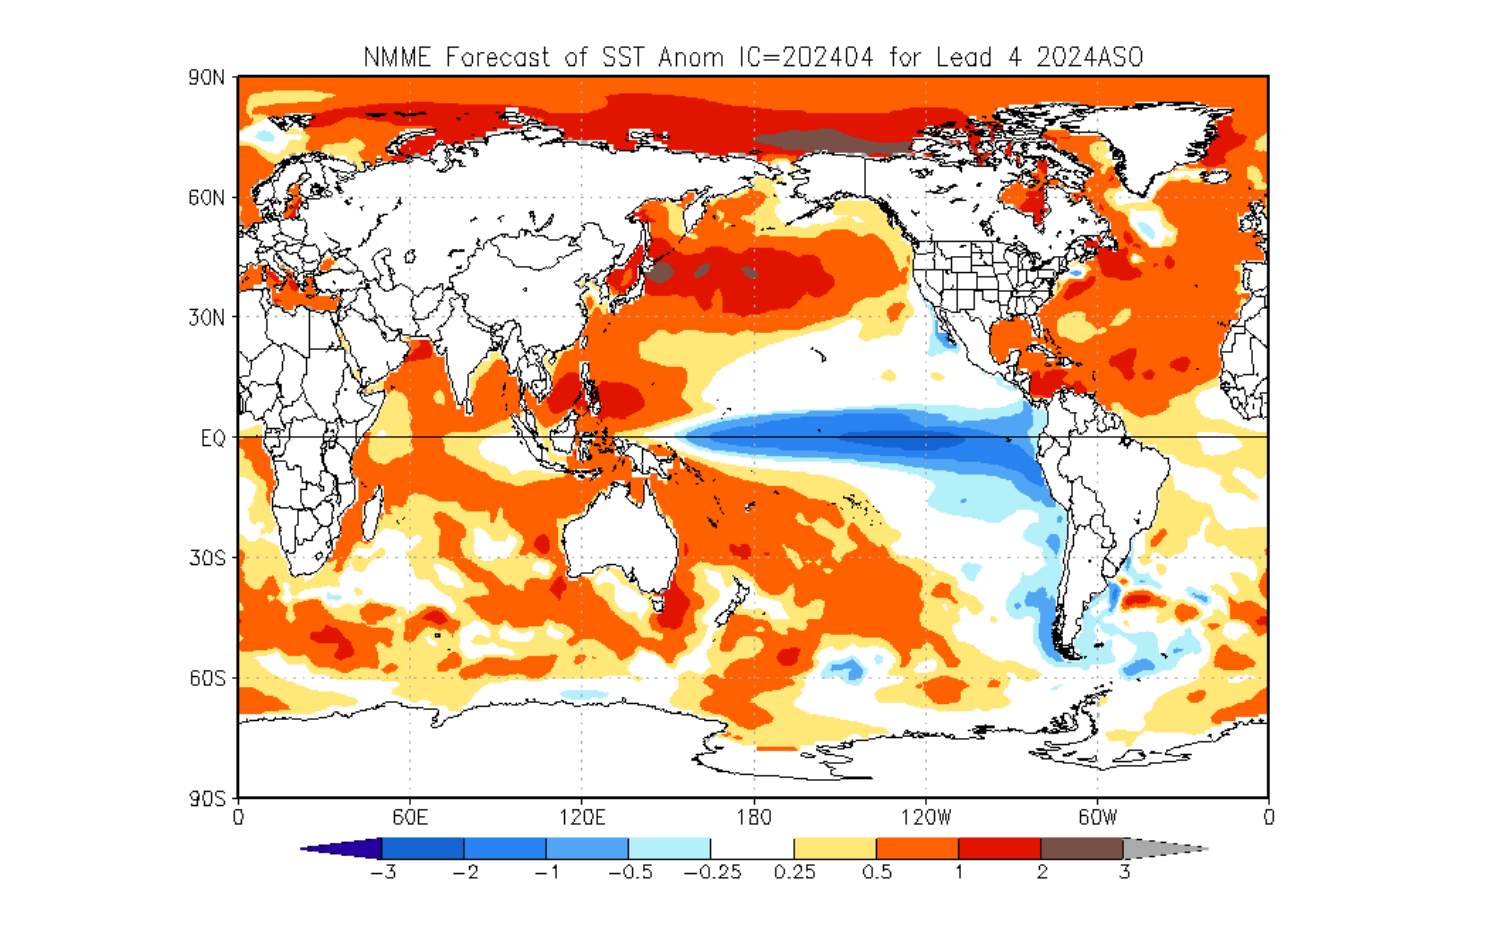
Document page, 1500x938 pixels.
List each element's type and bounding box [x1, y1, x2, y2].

picture [187, 24, 1321, 901]
